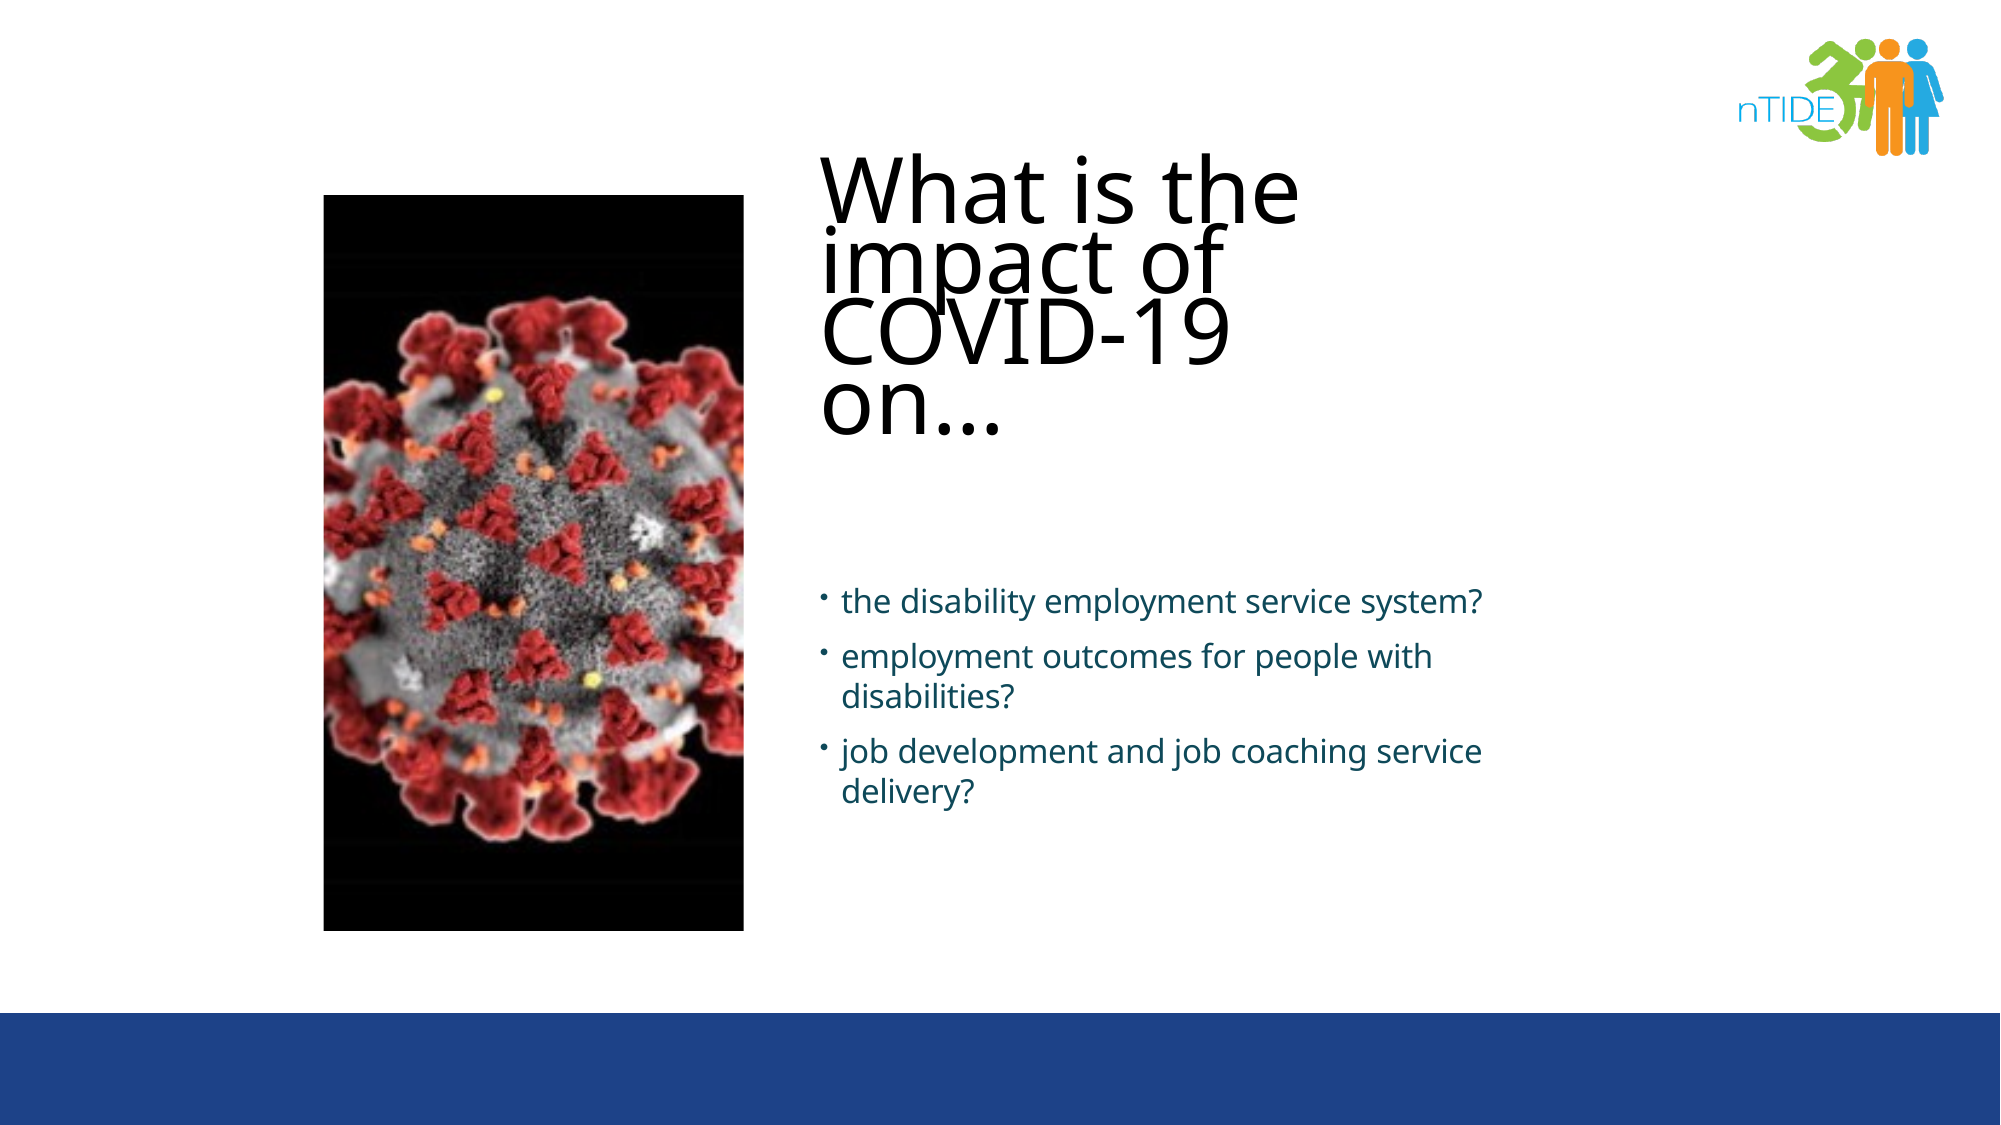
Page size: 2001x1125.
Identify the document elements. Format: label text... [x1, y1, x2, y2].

text_box the disability employment service system? employment outcomes for people with disabilities? job development and job coaching service delivery? [818, 562, 1523, 811]
text_box [323, 195, 744, 931]
picture [1731, 34, 1952, 167]
title What is the impact of COVID-19 on… [818, 161, 1387, 453]
